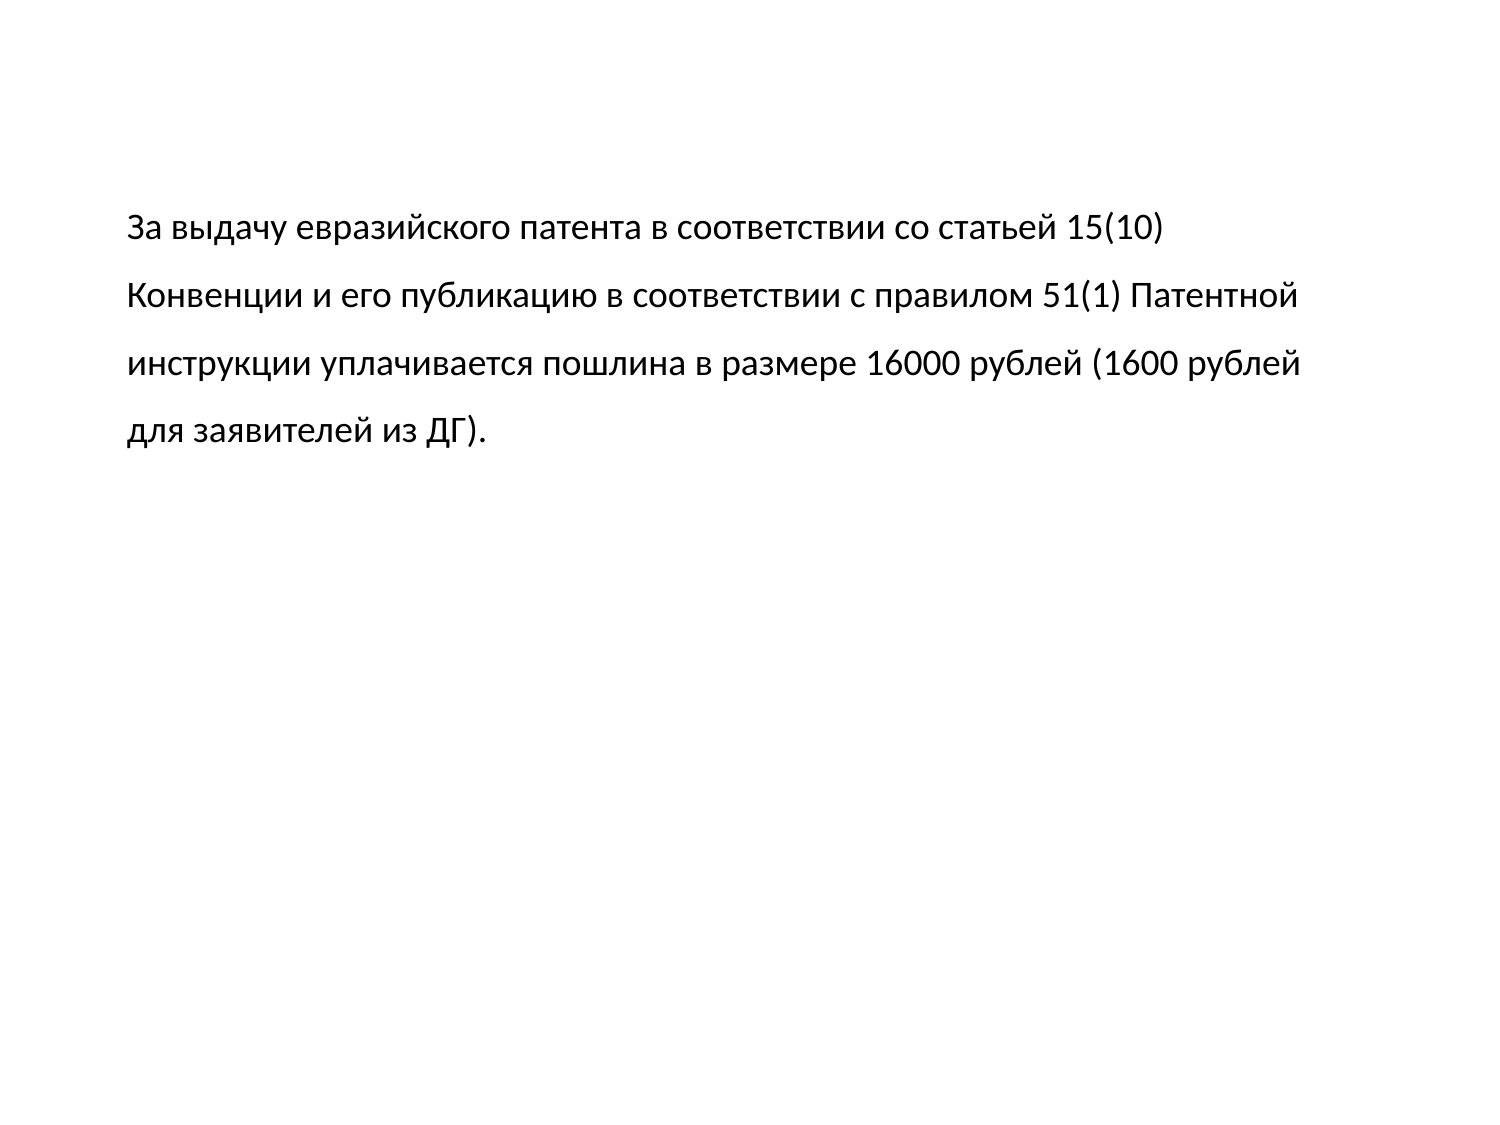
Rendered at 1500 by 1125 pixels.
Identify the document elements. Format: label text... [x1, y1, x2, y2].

text_box За выдачу евразийского патента в соответствии со статьей 15(10) Конвенции и его публикацию в соответствии с правилом 51(1) Патентной инструкции уплачивается пошлина в размере 16000 рублей (1600 рублей для заявителей из ДГ). [112, 172, 1341, 458]
